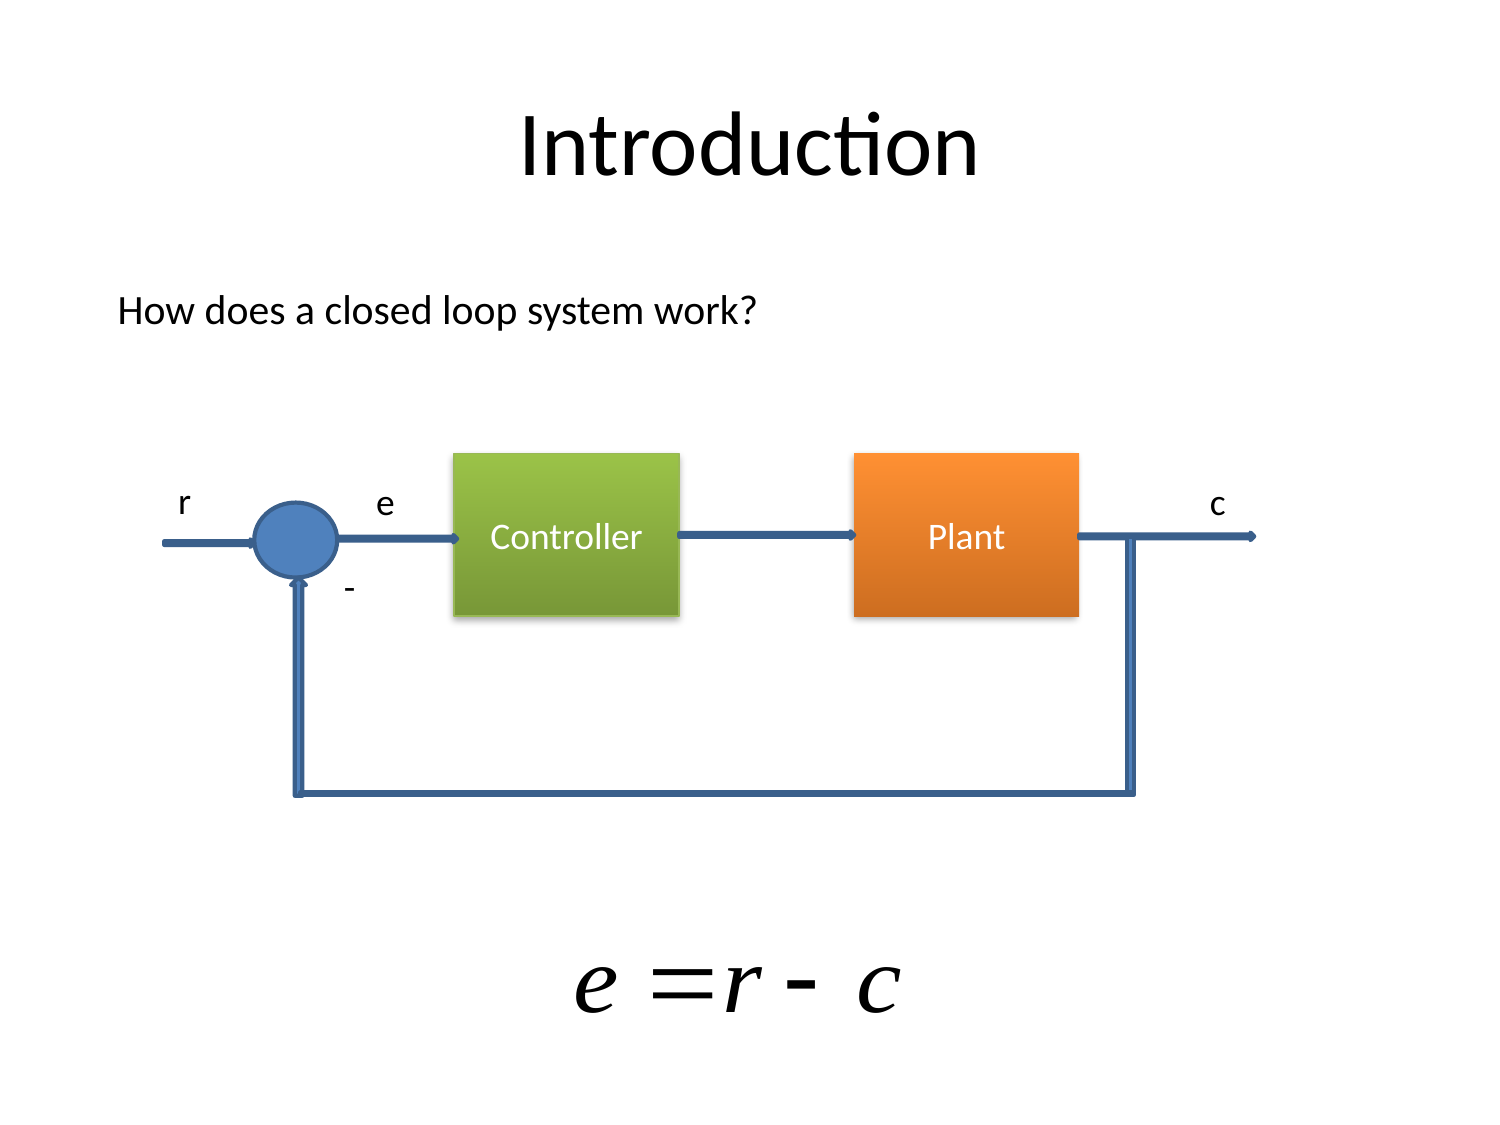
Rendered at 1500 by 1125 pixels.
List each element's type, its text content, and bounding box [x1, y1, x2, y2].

text_box How does a closed loop system work? [102, 275, 774, 340]
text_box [559, 948, 919, 1037]
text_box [149, 453, 1285, 801]
title Introduction [75, 45, 1425, 233]
